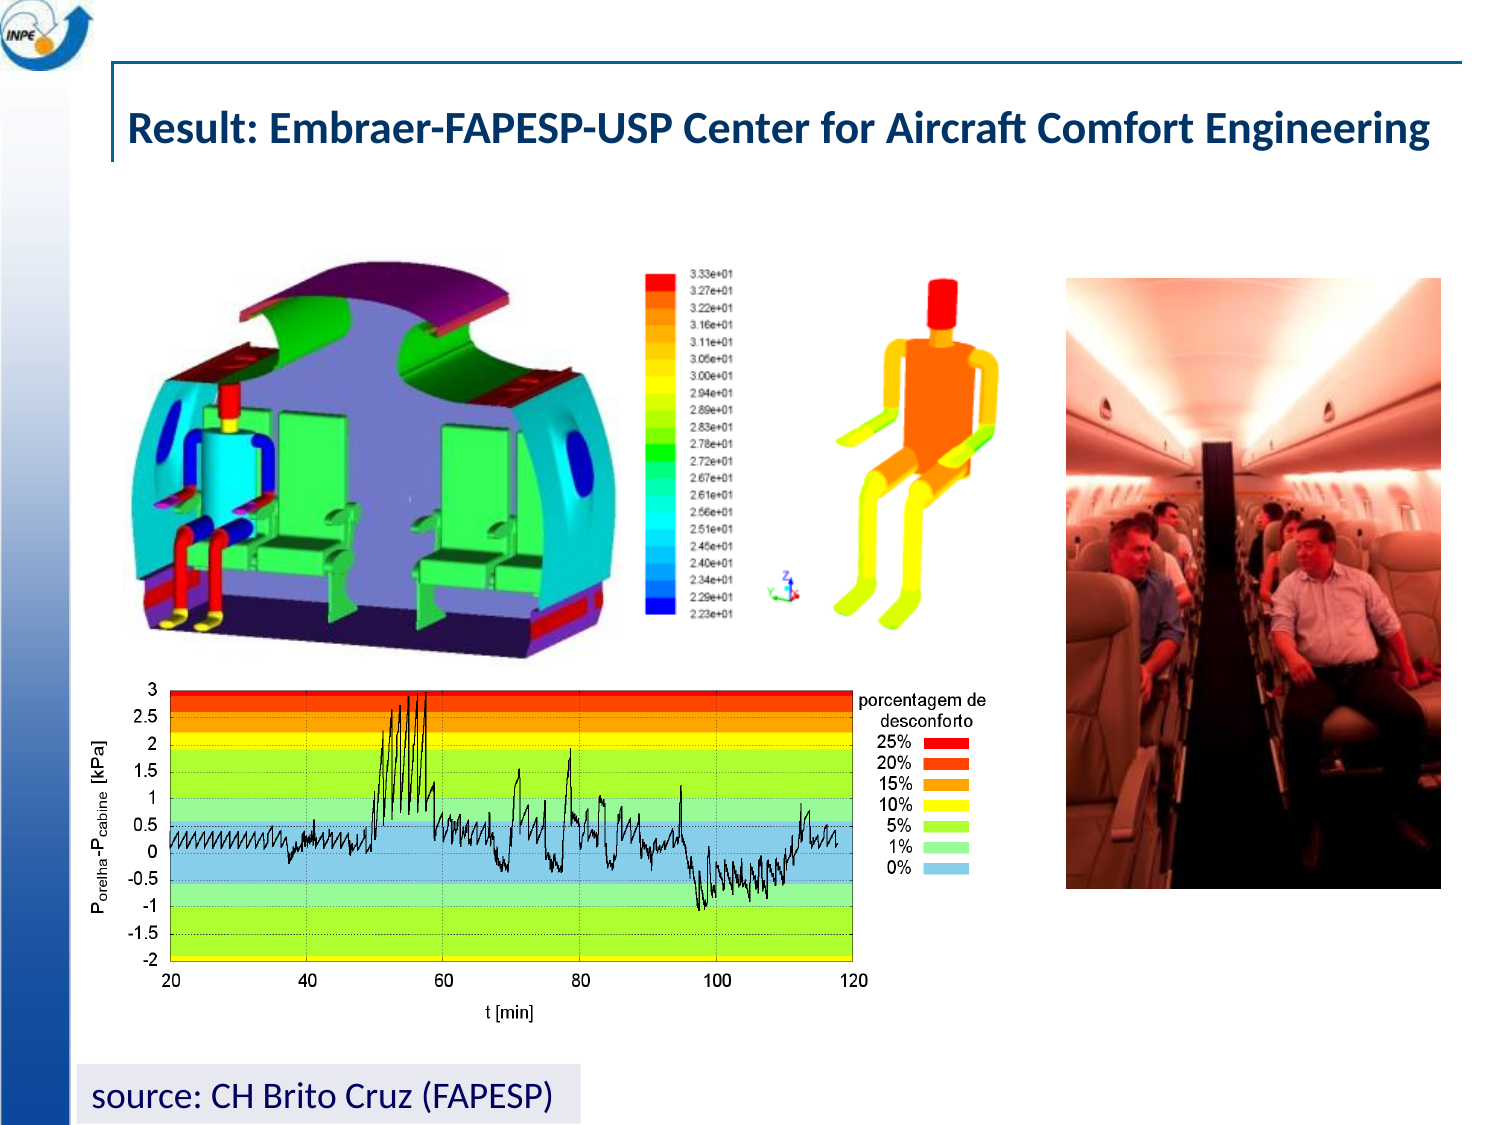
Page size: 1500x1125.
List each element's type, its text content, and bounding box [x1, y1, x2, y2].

picture [84, 255, 989, 1028]
title Result: Embraer-FAPESP-USP Center for Aircraft Comfort Engineering [112, 62, 1450, 188]
text_box source: CH Brito Cruz (FAPESP) [76, 1063, 581, 1124]
picture [0, 0, 94, 1125]
picture [631, 255, 1441, 889]
